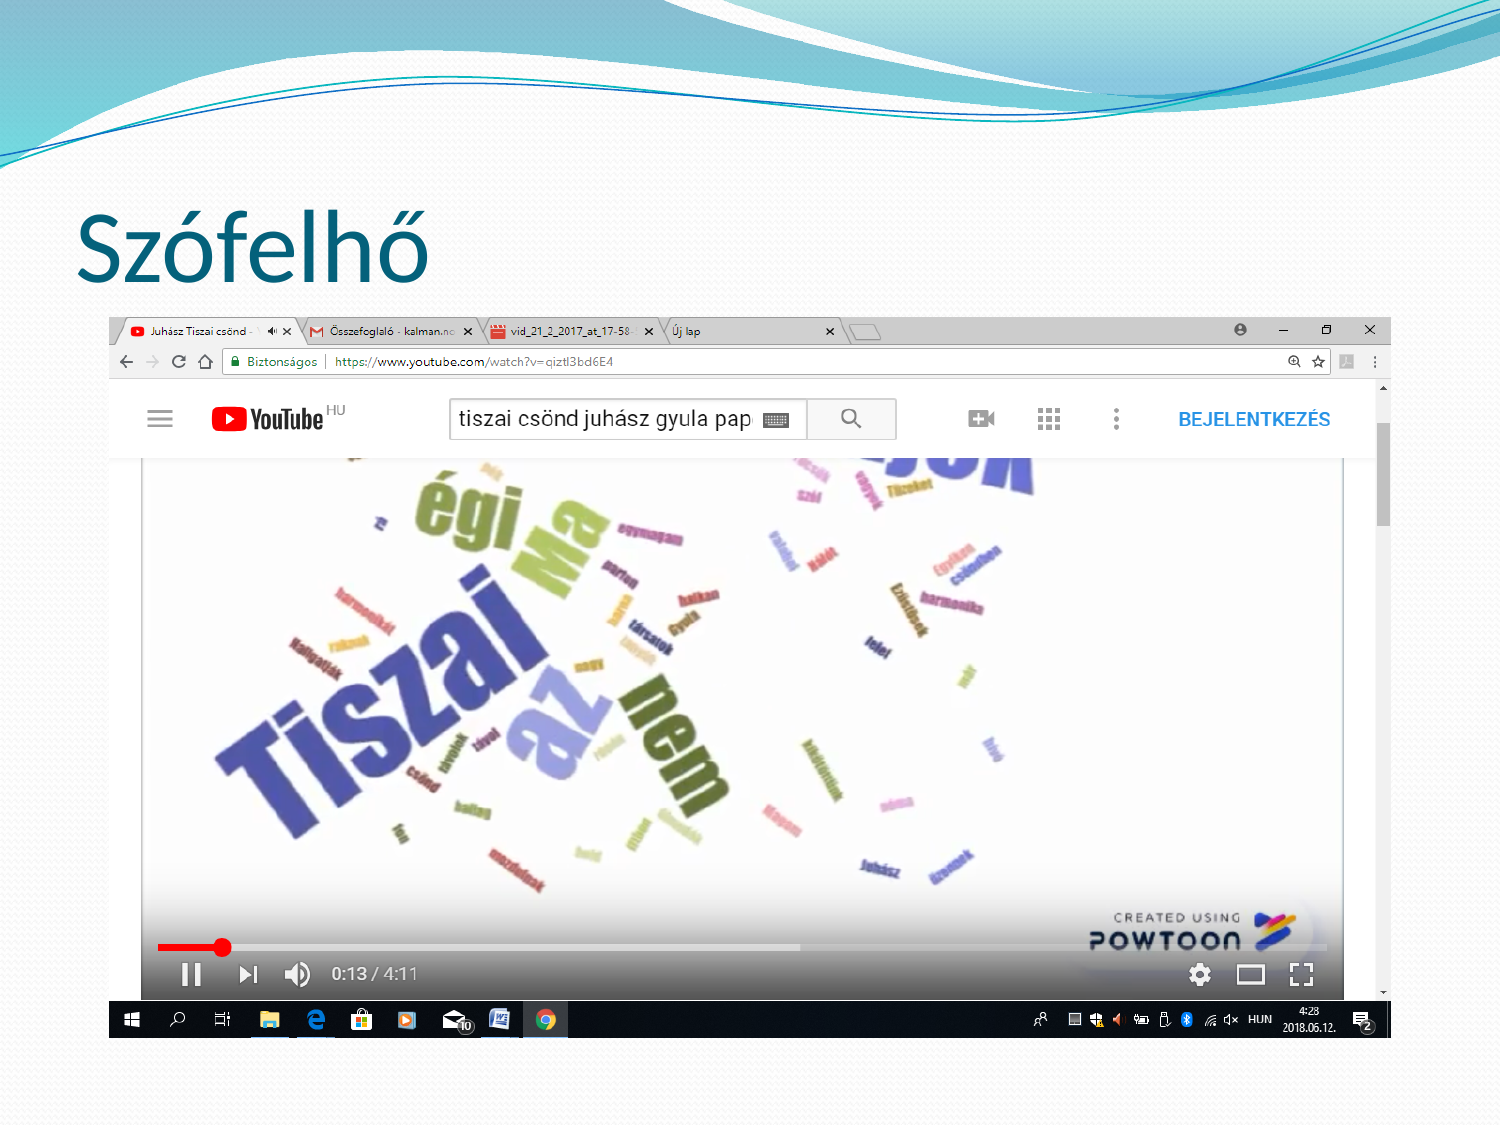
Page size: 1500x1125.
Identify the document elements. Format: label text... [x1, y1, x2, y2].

title Szófelhő [75, 115, 1425, 303]
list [109, 317, 1391, 1038]
